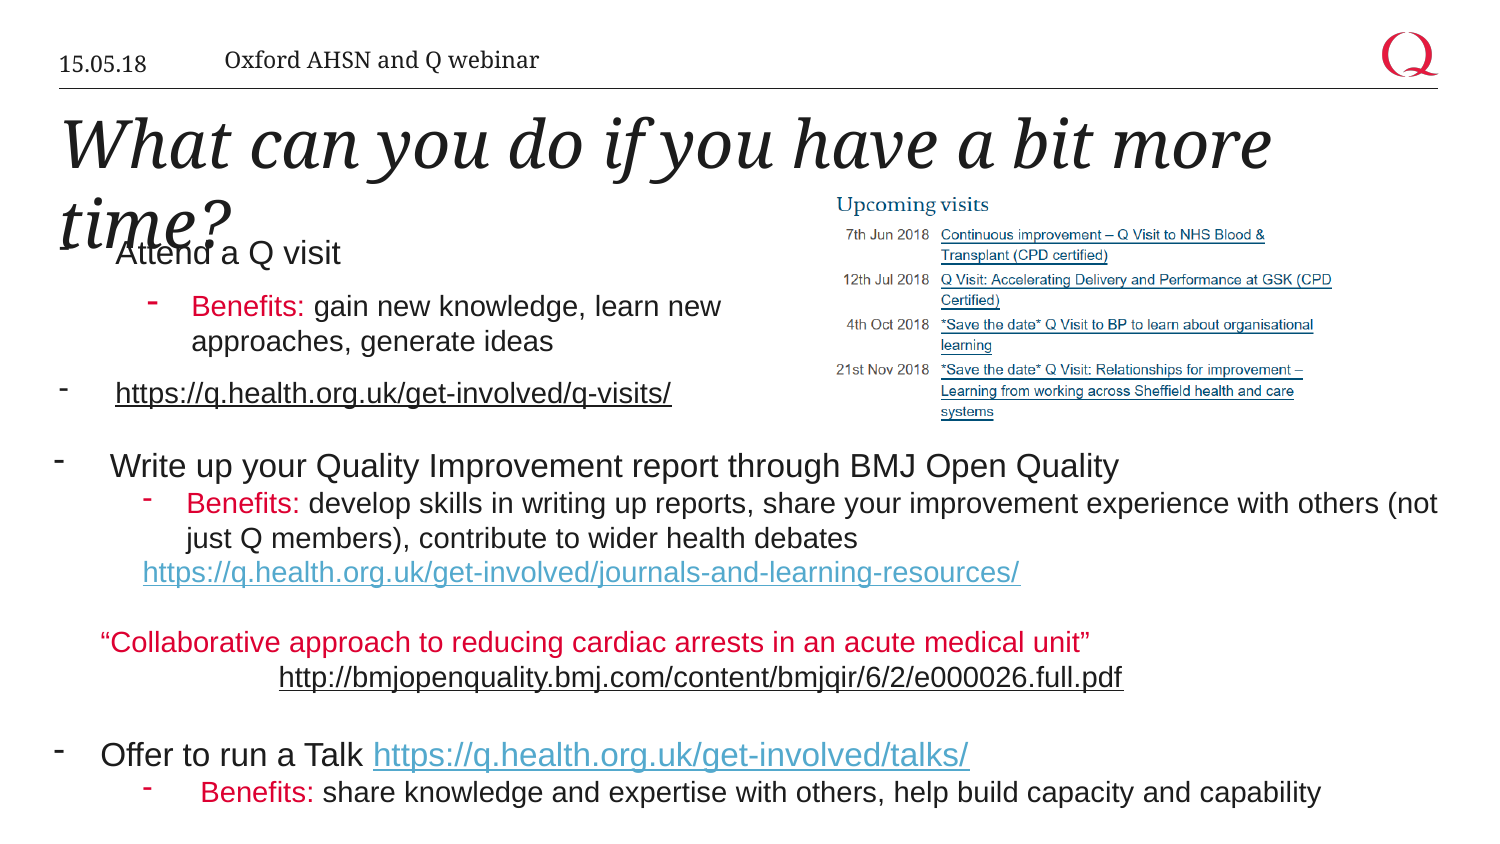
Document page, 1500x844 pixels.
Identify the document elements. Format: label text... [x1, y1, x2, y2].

list Attend a Q visit Benefits: gain new knowledge, learn new approaches, generate ideas https://q.health.org.uk/get-involved/q-visits/ [59, 231, 746, 396]
footer Oxford AHSN and Q webinar [224, 43, 1178, 78]
picture [1382, 32, 1439, 77]
title What can you do if you have a bit more time? [59, 101, 1438, 183]
picture [804, 182, 1396, 435]
text_box Write up your Quality Improvement report through BMJ Open Quality Benefits: develop skills in writing up reports, share your improvement experience with others (not just Q members), contribute to wider health debates https://q.health.org.uk/get-involved/journals-and-learning-resources/ “Collaborative approach to reducing cardiac arrests in an acute medical unit” http://bmjopenquality.bmj.com/content/bmjqir/6/2/e000026.full.pdf Offer to run a Talk https://q.health.org.uk/get-involved/talks/ Benefits: share knowledge and expertise with others, help build capacity and capability [38, 396, 1482, 816]
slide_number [59, 43, 213, 78]
